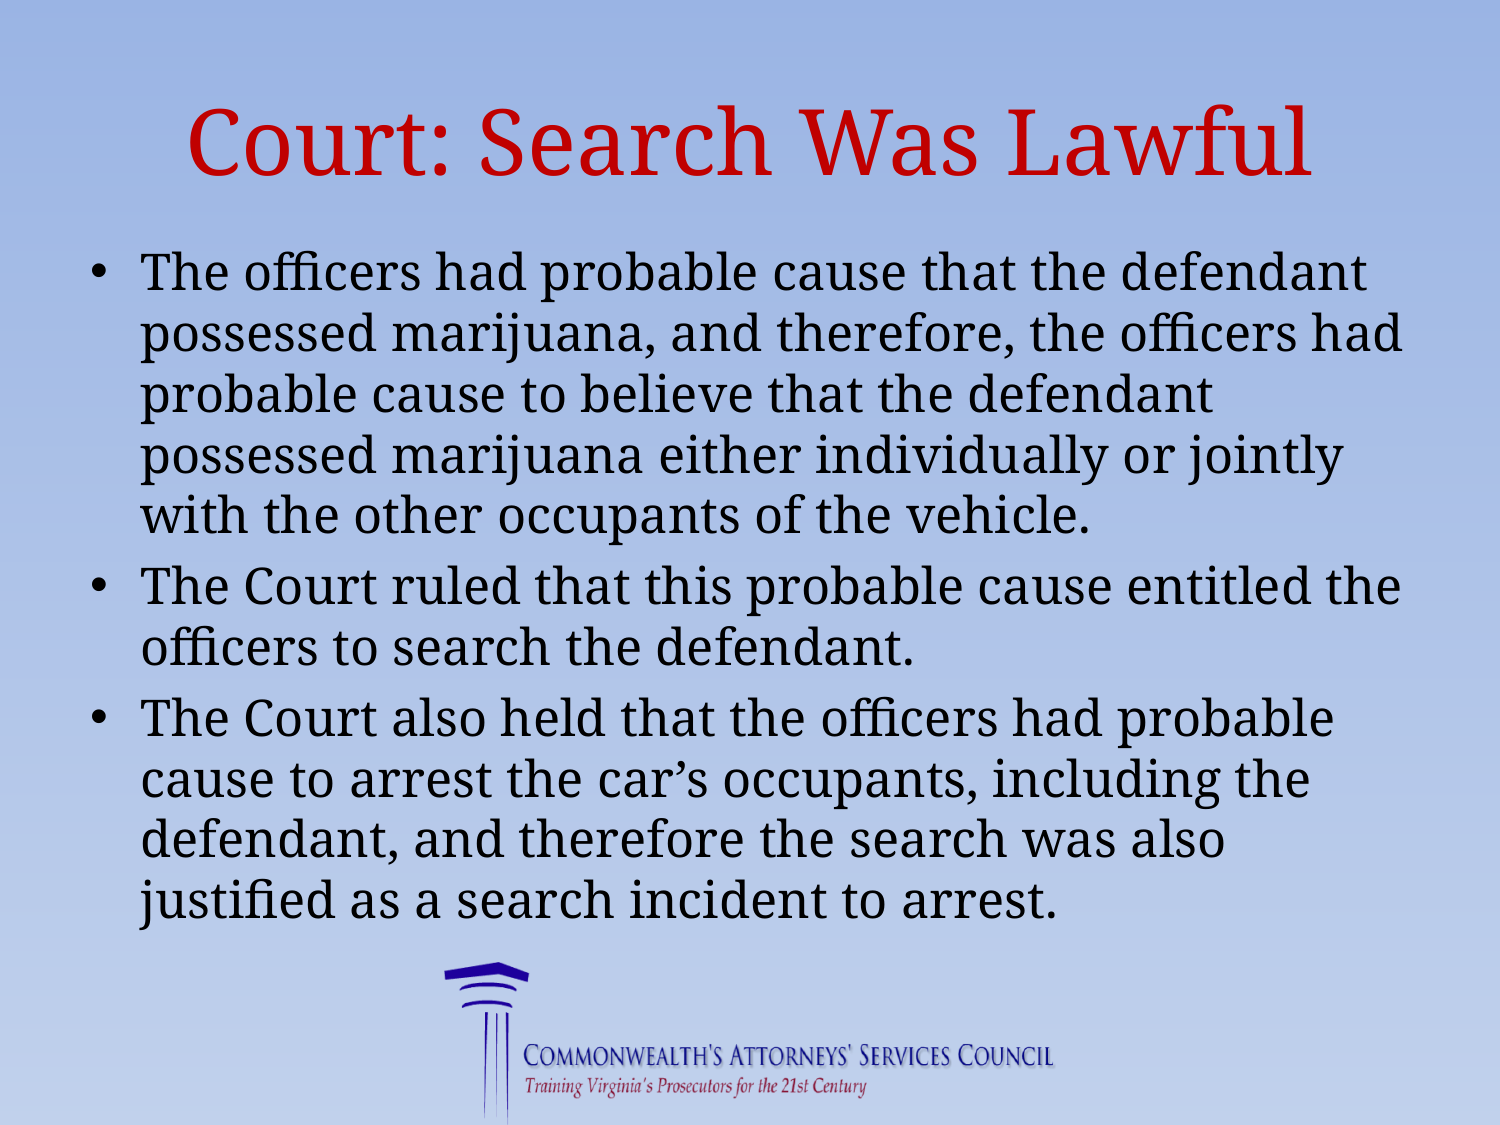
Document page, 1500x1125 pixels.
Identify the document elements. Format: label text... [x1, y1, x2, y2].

list The officers had probable cause that the defendant possessed marijuana, and therefore, the officers had probable cause to believe that the defendant possessed marijuana either individually or jointly with the other occupants of the vehicle. The Court ruled that this probable cause entitled the officers to search the defendant. The Court also held that the officers had probable cause to arrest the car’s occupants, including the defendant, and therefore the search was also justified as a search incident to arrest. [75, 232, 1425, 948]
title Court: Search Was Lawful [75, 45, 1425, 232]
picture [444, 962, 1056, 1125]
